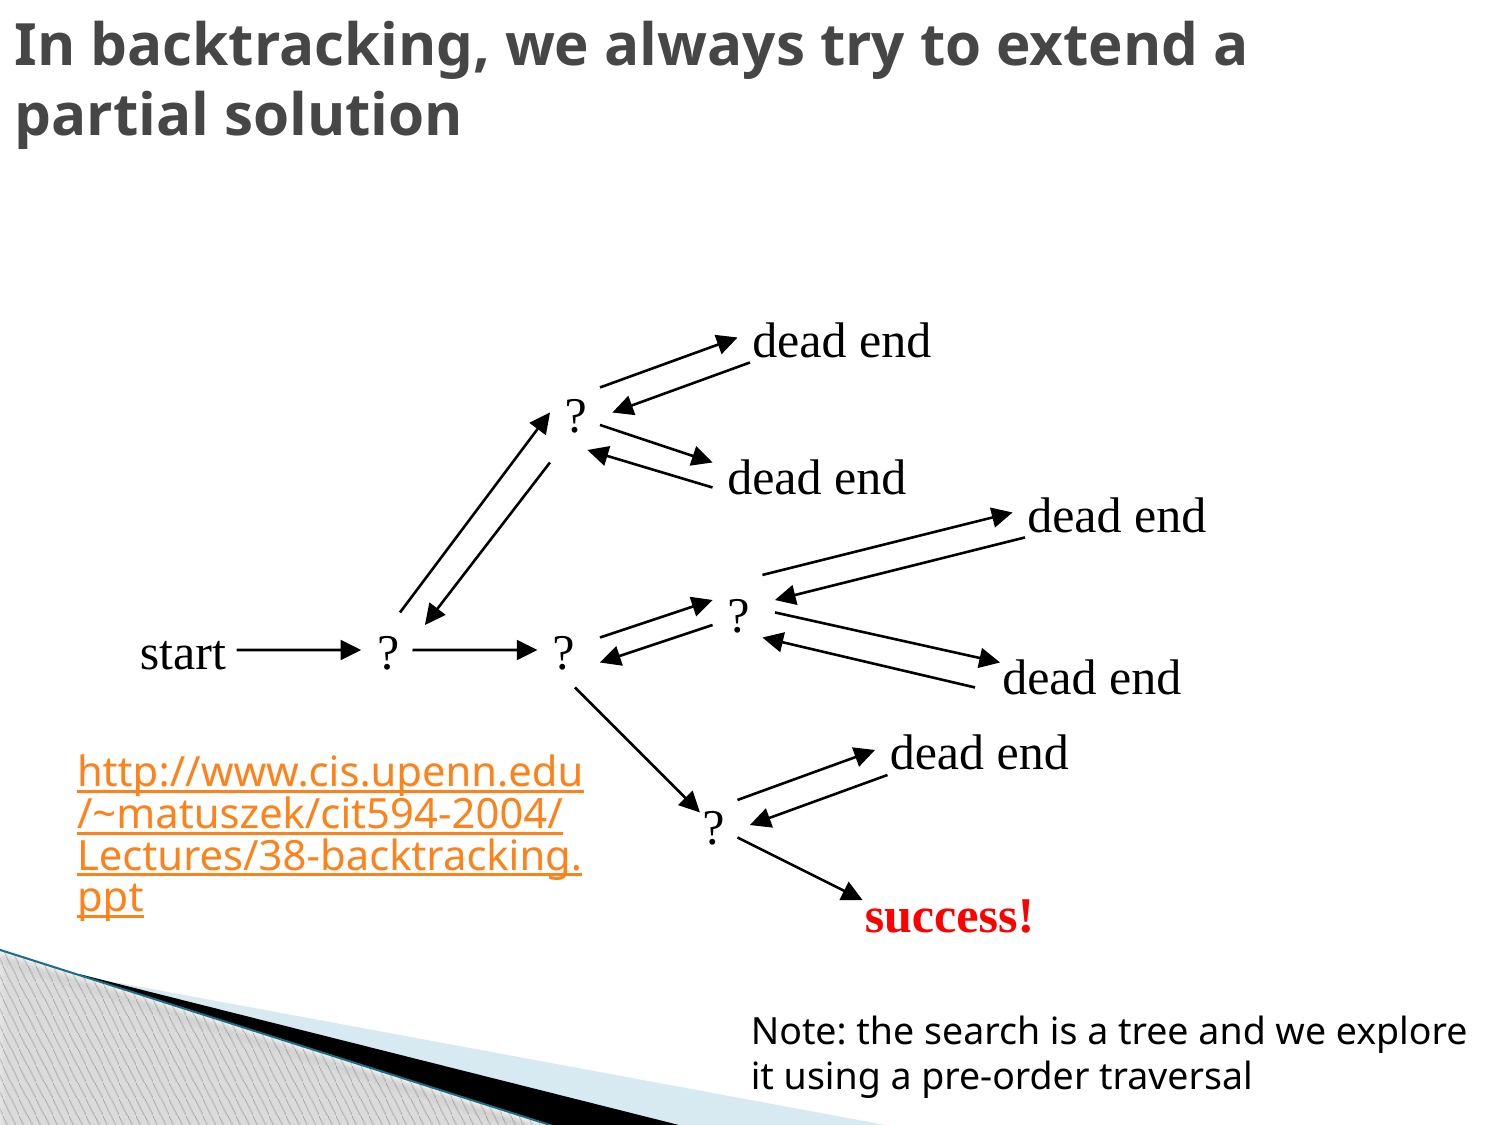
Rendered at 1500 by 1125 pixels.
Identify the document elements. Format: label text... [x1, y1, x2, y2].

text_box [574, 687, 687, 809]
text_box success! [849, 874, 1113, 950]
text_box [774, 537, 1025, 606]
text_box ? [362, 612, 438, 688]
text_box dead end [1012, 474, 1275, 550]
text_box http://www.cis.upenn.edu/~matuszek/cit594-2004/Lectures/38-backtracking.ppt [62, 737, 600, 810]
title In backtracking, we always try to extend a partial solution [0, 0, 1350, 233]
text_box [737, 747, 875, 801]
text_box start [125, 612, 250, 688]
text_box [762, 507, 1012, 576]
text_box [612, 362, 751, 416]
text_box [737, 837, 849, 901]
text_box ? [687, 787, 763, 863]
text_box [412, 639, 537, 661]
text_box [587, 446, 713, 488]
text_box Note: the search is a tree and we explore it using a pre-order traversal [736, 999, 1487, 1105]
text_box dead end [737, 299, 1000, 375]
text_box [762, 632, 976, 688]
text_box [424, 462, 551, 625]
text_box [750, 774, 888, 828]
text_box [774, 612, 987, 669]
text_box [399, 412, 549, 613]
text_box [236, 639, 362, 661]
text_box dead end [987, 637, 1250, 713]
text_box [599, 334, 737, 388]
text_box dead end [712, 437, 975, 513]
text_box ? [549, 374, 613, 450]
text_box ? [537, 612, 613, 688]
text_box [600, 624, 713, 666]
text_box ? [712, 574, 788, 650]
text_box [599, 596, 712, 638]
text_box [599, 424, 712, 466]
text_box dead end [875, 712, 1138, 788]
